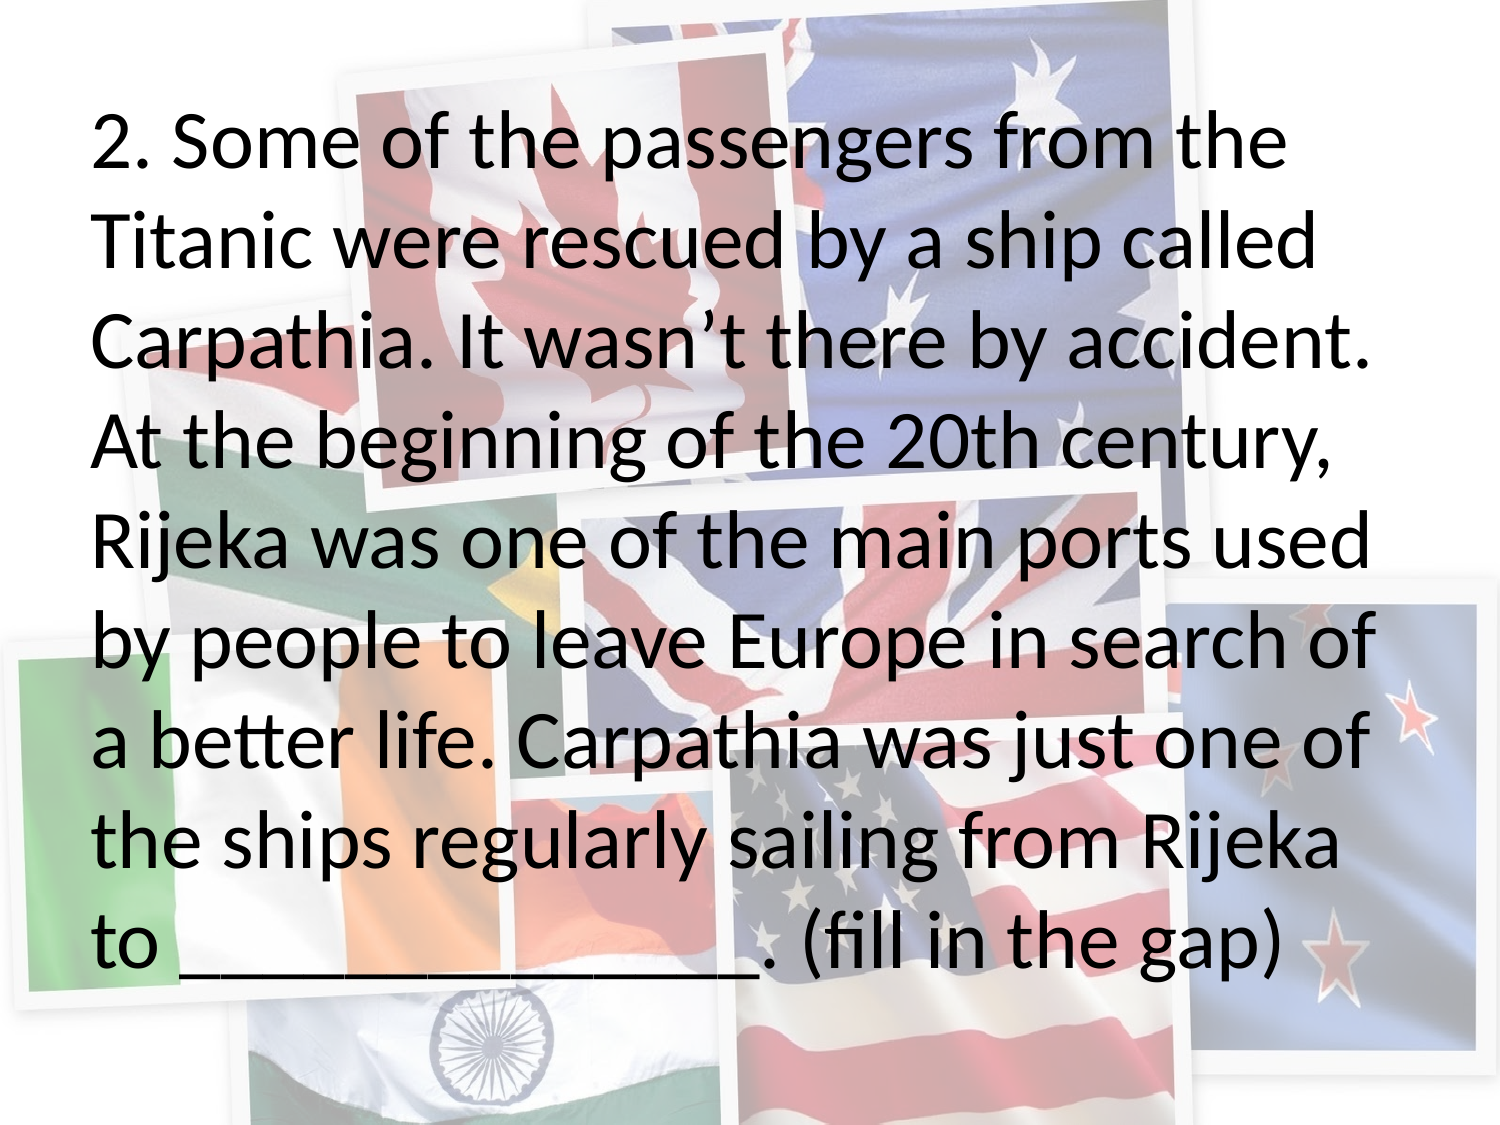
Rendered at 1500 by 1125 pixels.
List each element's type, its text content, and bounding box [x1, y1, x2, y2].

list 2. Some of the passengers from the Titanic were rescued by a ship called Carpathia. It wasn’t there by accident. At the beginning of the 20th century, Rijeka was one of the main ports used by people to leave Europe in search of a better life. Carpathia was just one of the ships regularly sailing from Rijeka to ______________. (fill in the gap) [75, 78, 1424, 1094]
